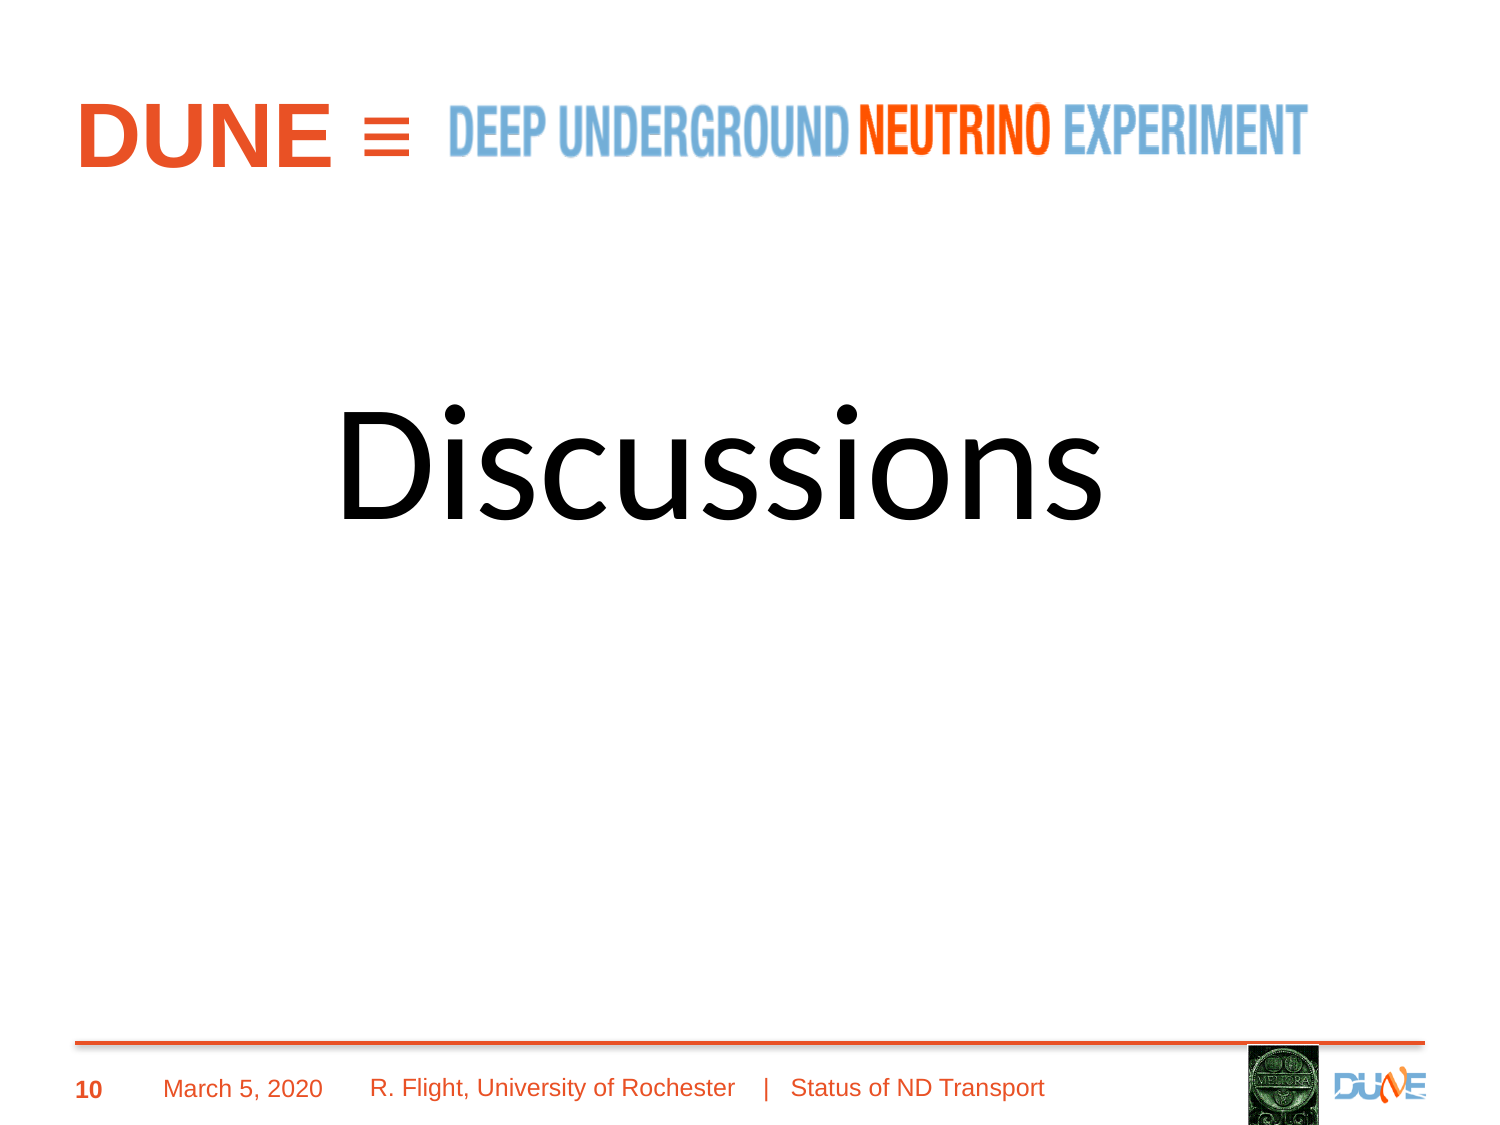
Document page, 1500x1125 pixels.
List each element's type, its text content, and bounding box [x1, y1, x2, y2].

footer R. Flight, University of Rochester | Status of ND Transport [370, 1062, 1199, 1102]
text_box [446, 94, 1310, 164]
title DUNE ≡ [75, 75, 1425, 183]
slide_number 10 [75, 1077, 145, 1104]
picture [1333, 1064, 1427, 1104]
text_box Discussions [294, 345, 1148, 561]
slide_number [163, 1076, 327, 1103]
picture [1247, 1044, 1319, 1125]
